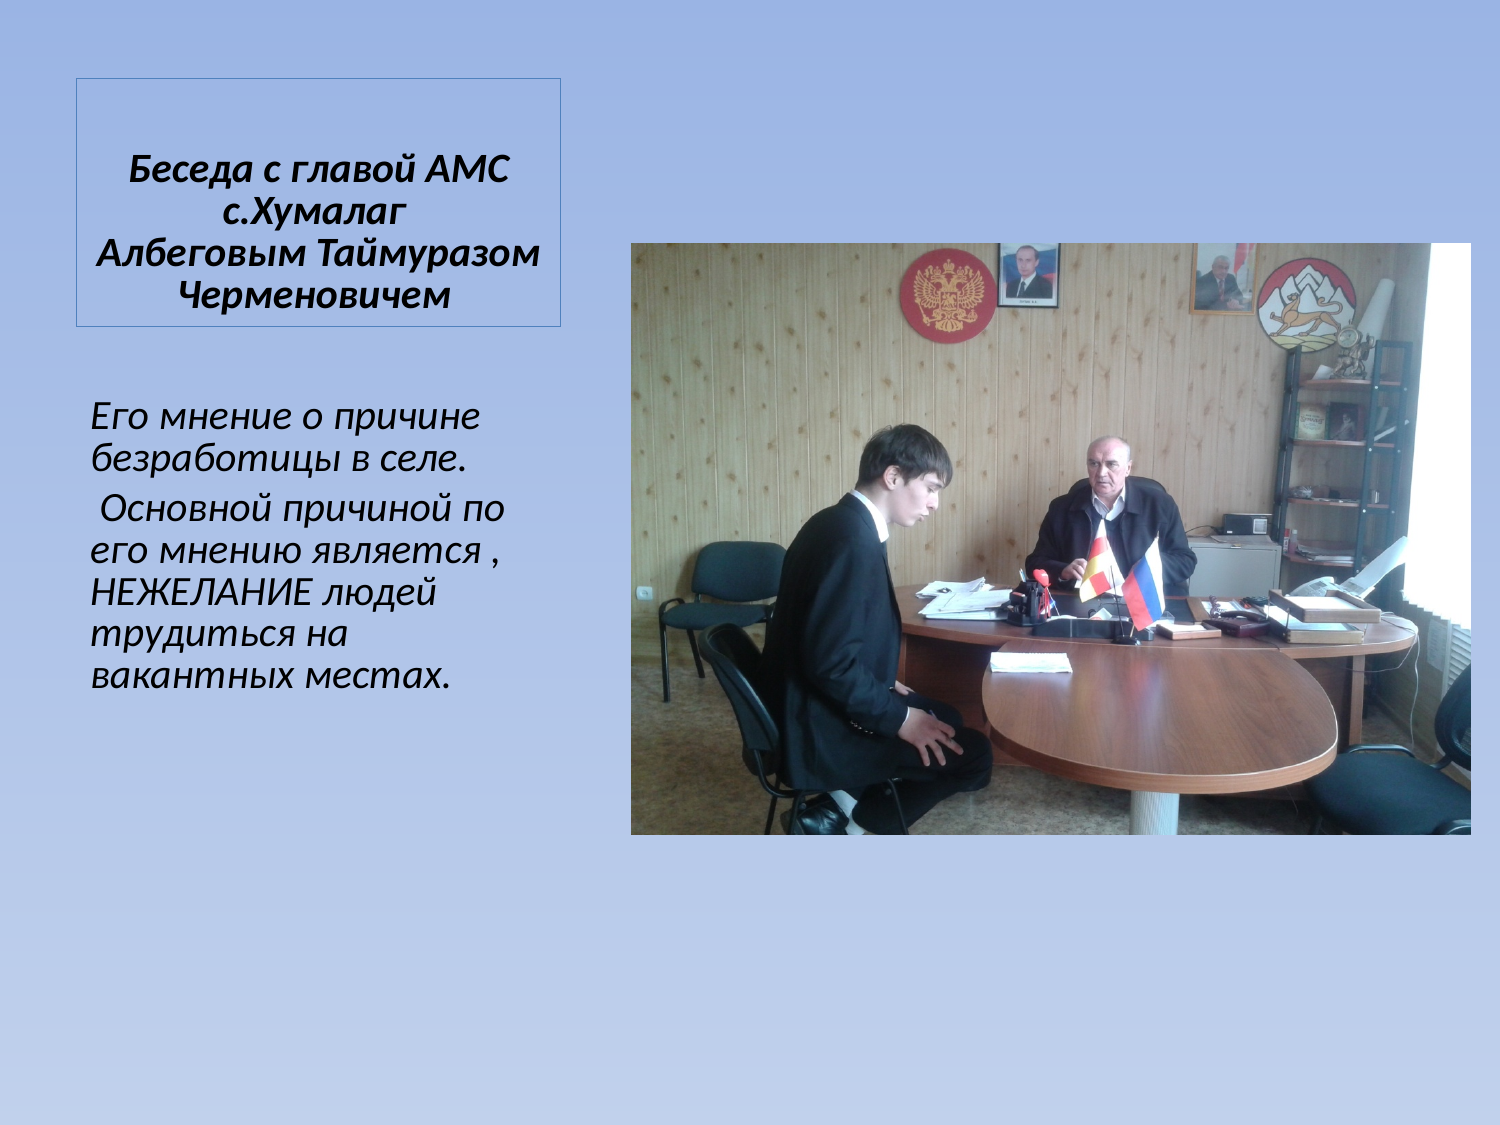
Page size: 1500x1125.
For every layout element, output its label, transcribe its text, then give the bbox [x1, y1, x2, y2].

list Его мнение о причине безработицы в селе. Основной причиной по его мнению является , НЕЖЕЛАНИЕ людей трудиться на вакантных местах. [75, 290, 569, 1005]
title Беседа с главой АМС с.Хумалаг Албеговым Таймуразом Черменовичем [76, 78, 561, 290]
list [631, 243, 1471, 835]
